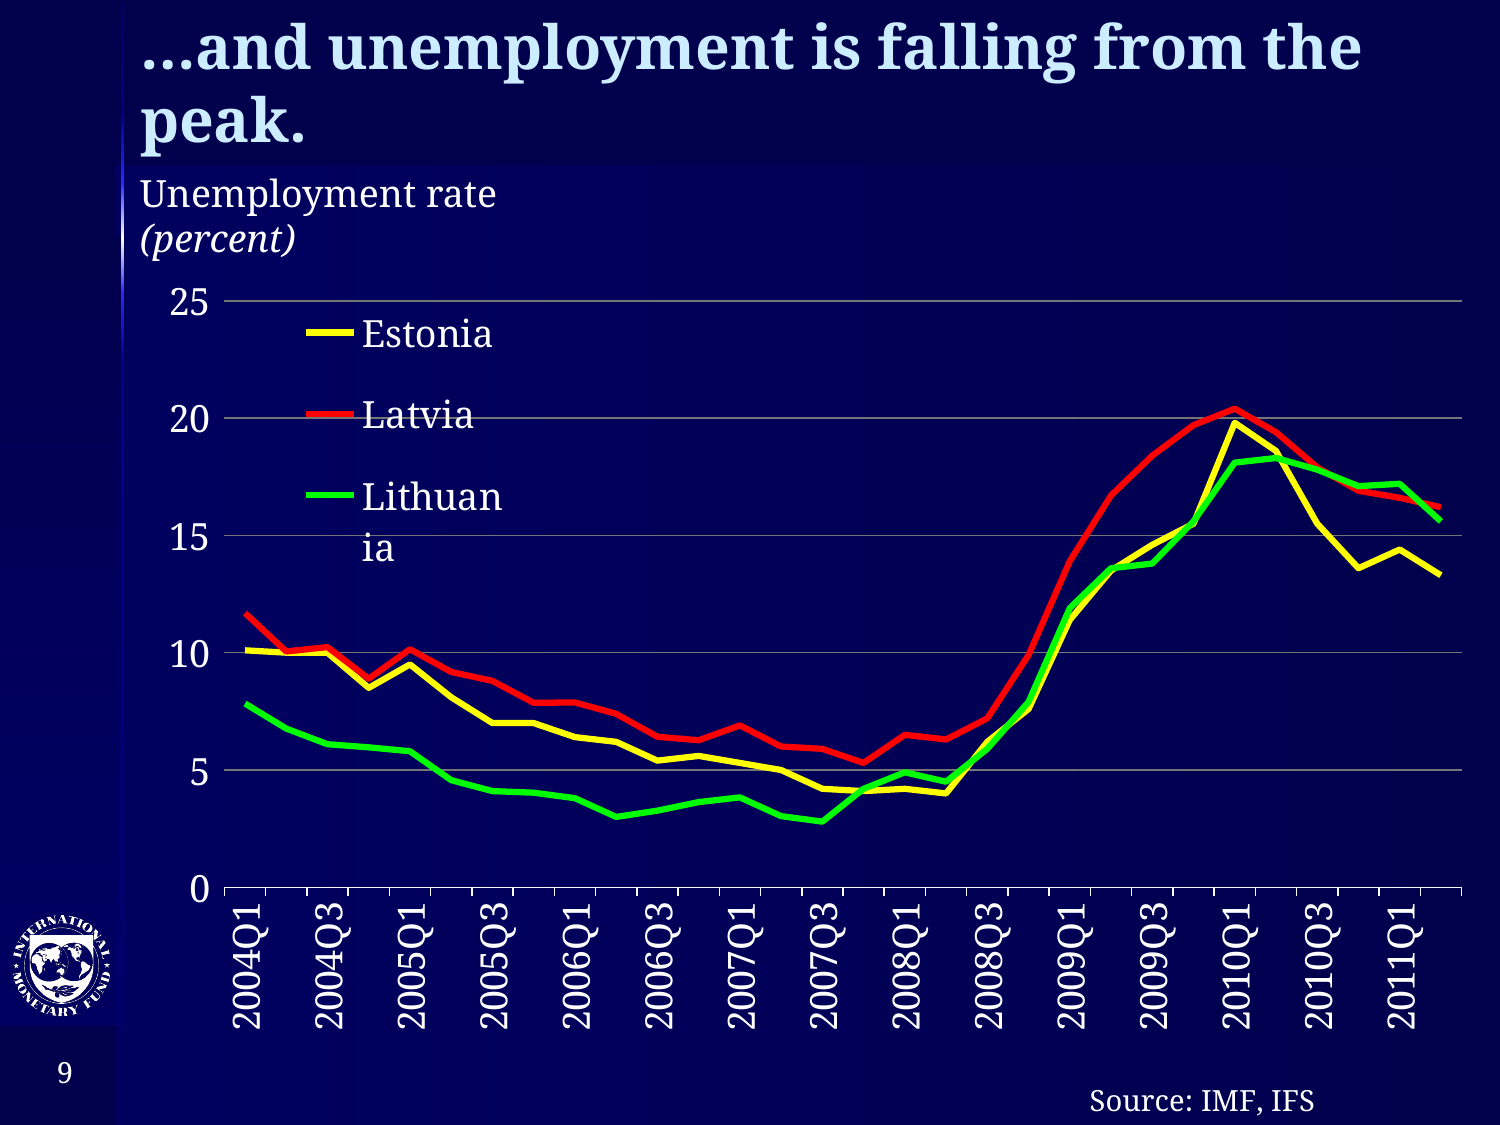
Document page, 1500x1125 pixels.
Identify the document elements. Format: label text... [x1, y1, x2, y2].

chart [124, 212, 1500, 1063]
title …and unemployment is falling from the peak. [124, 0, 1500, 163]
text_box Unemployment rate (percent) [125, 162, 838, 210]
text_box Source: IMF, IFS [1074, 1074, 1463, 1125]
